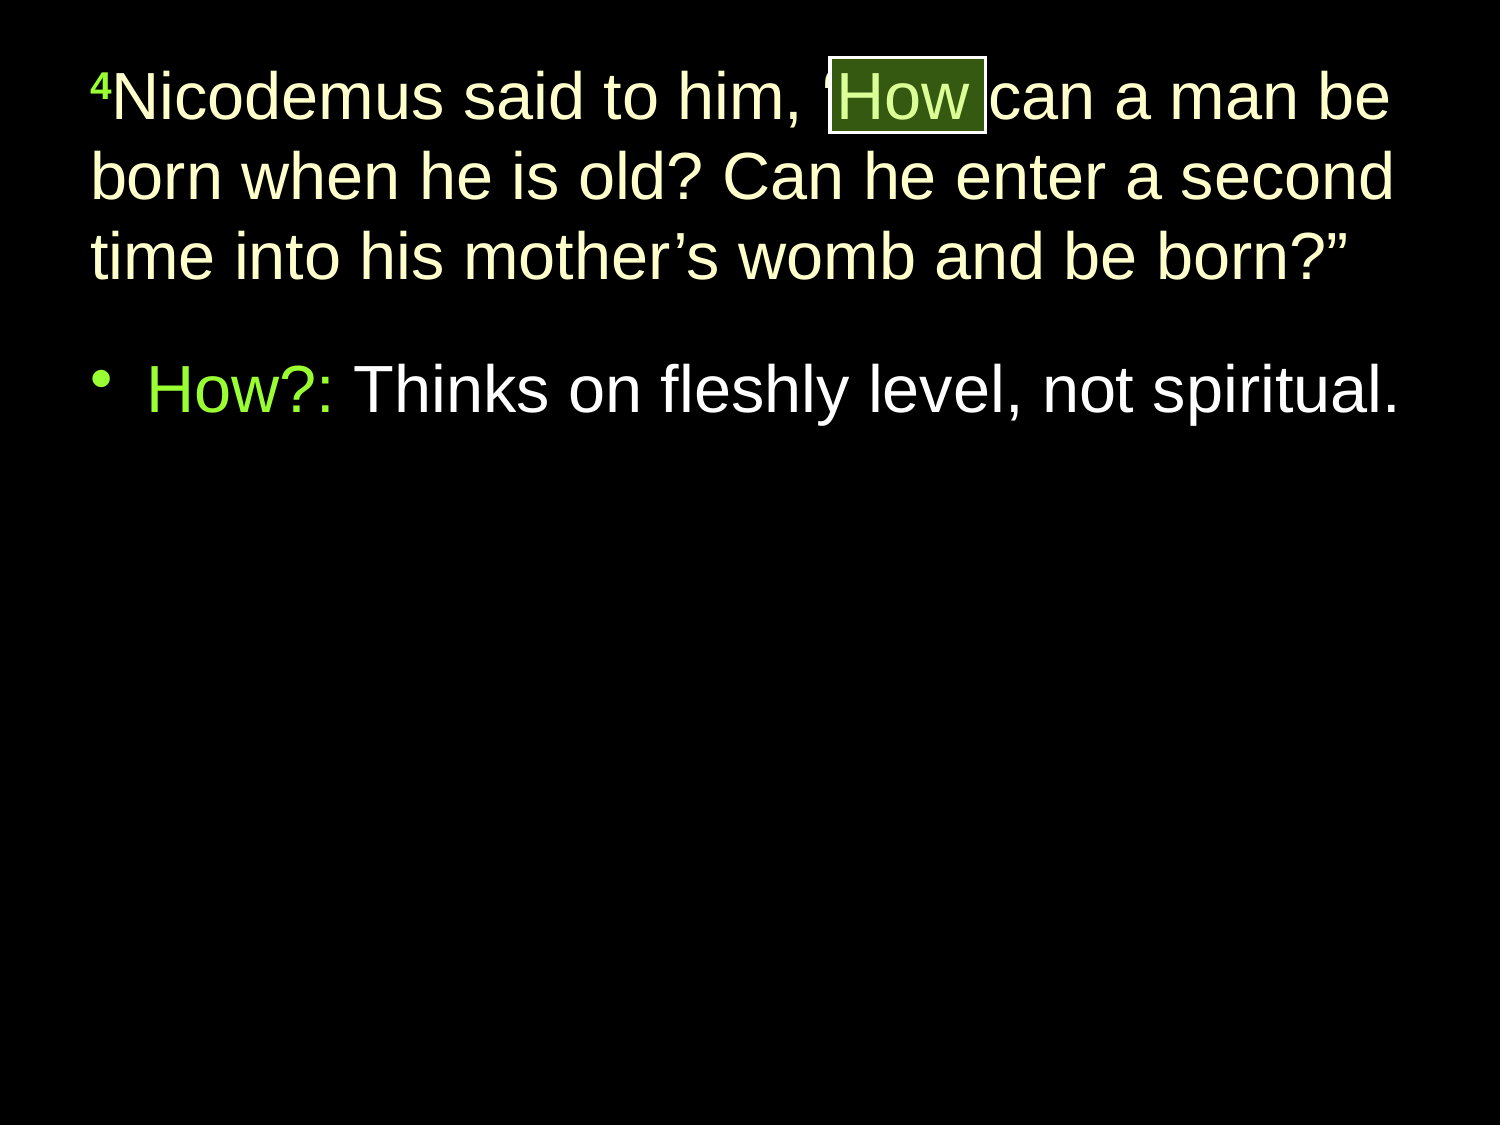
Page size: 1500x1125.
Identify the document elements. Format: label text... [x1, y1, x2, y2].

text_box [829, 57, 986, 134]
list How?: Thinks on fleshly level, not spiritual. [75, 347, 1425, 1075]
title 4Nicodemus said to him, ‘How can a man be born when he is old? Can he enter a second time into his mother’s womb and be born?” [75, 45, 1425, 300]
